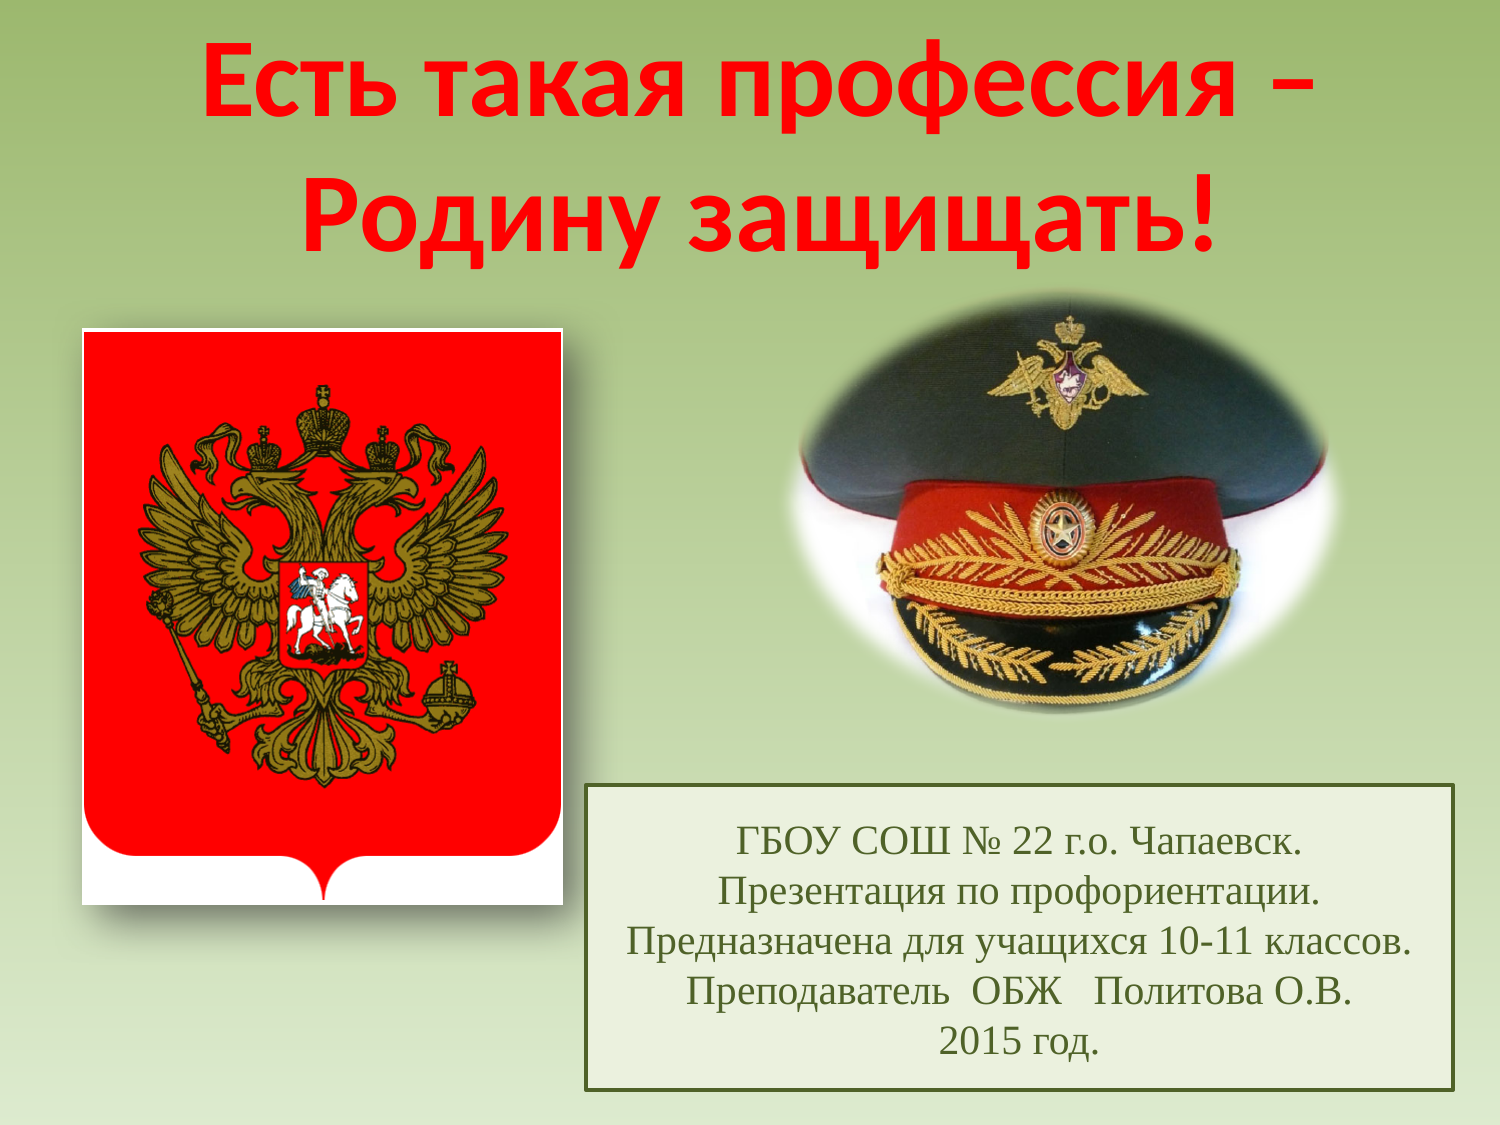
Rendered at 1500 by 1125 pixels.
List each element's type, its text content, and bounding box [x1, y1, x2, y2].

picture [81, 327, 563, 905]
picture [773, 280, 1354, 727]
title Есть такая профессия – Родину защищать! [128, 45, 1395, 233]
text_box ГБОУ СОШ № 22 г.о. Чапаевск. Презентация по профориентации. Предназначена для учащихся 10-11 классов. Преподаватель ОБЖ Политова О.В. 2015 год. [584, 783, 1455, 1092]
